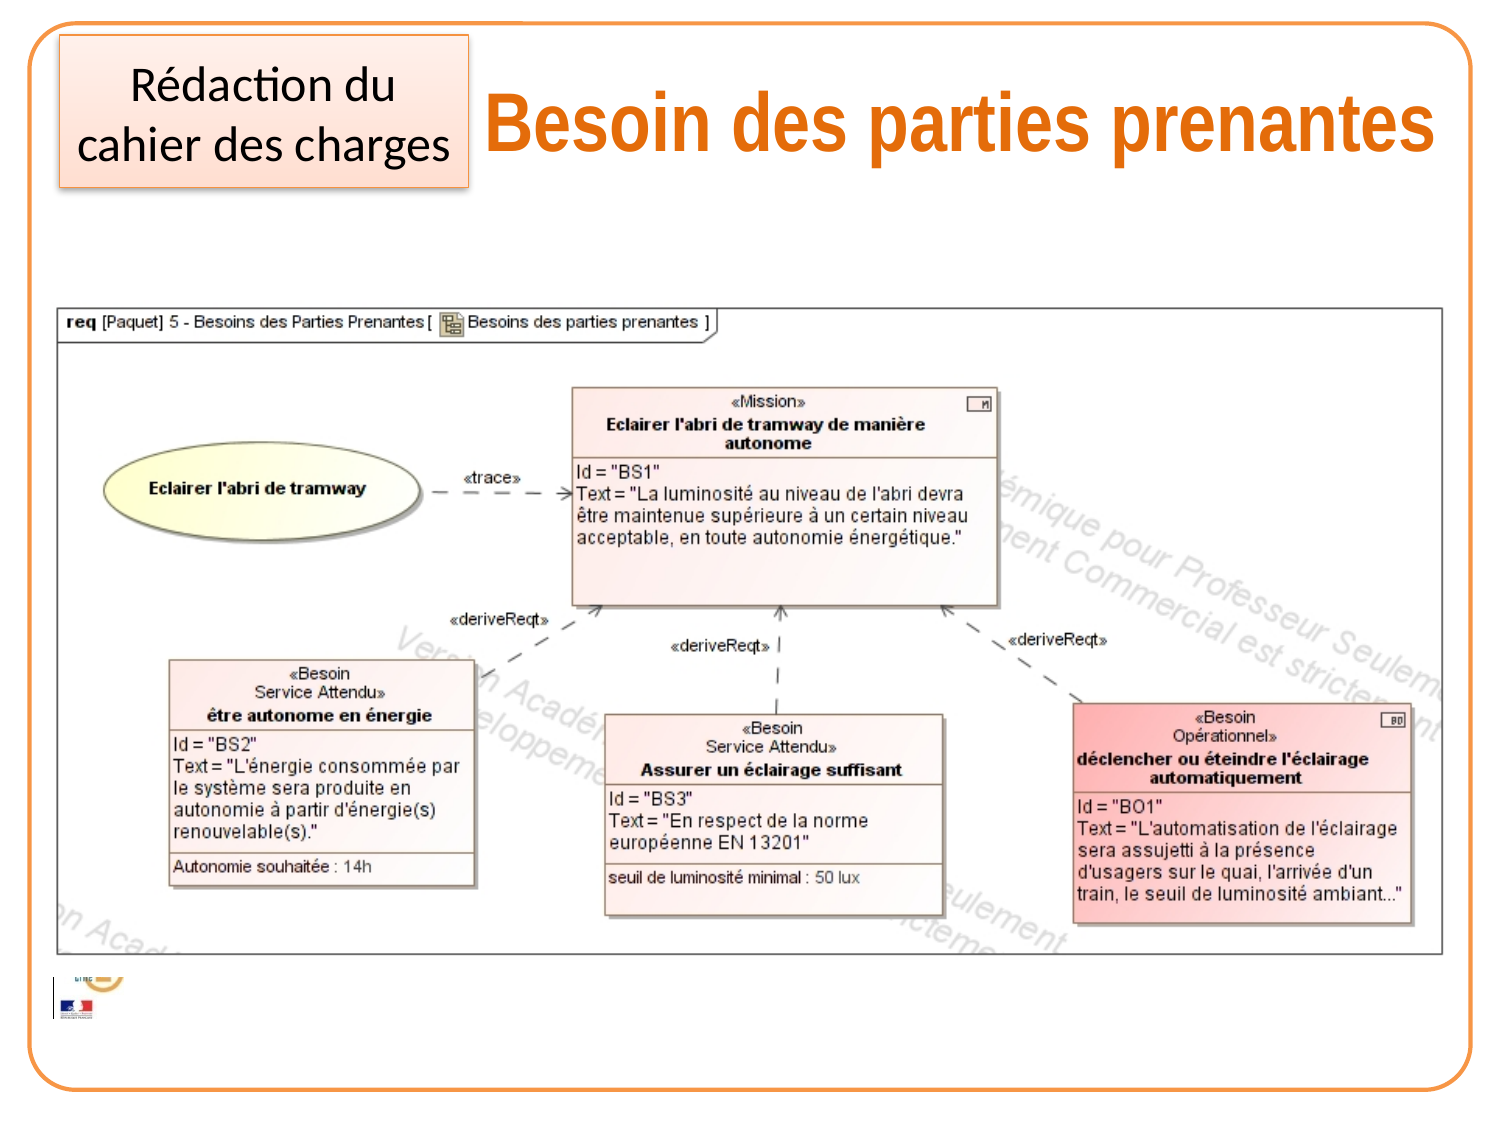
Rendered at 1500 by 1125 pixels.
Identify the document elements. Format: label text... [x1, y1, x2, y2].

picture [49, 300, 1465, 1019]
text_box [27, 21, 1473, 1092]
text_box Rédaction du cahier des charges [59, 34, 469, 188]
slide_number 49 [1074, 1092, 1425, 1103]
text_box Besoin des parties prenantes [468, 46, 1454, 189]
